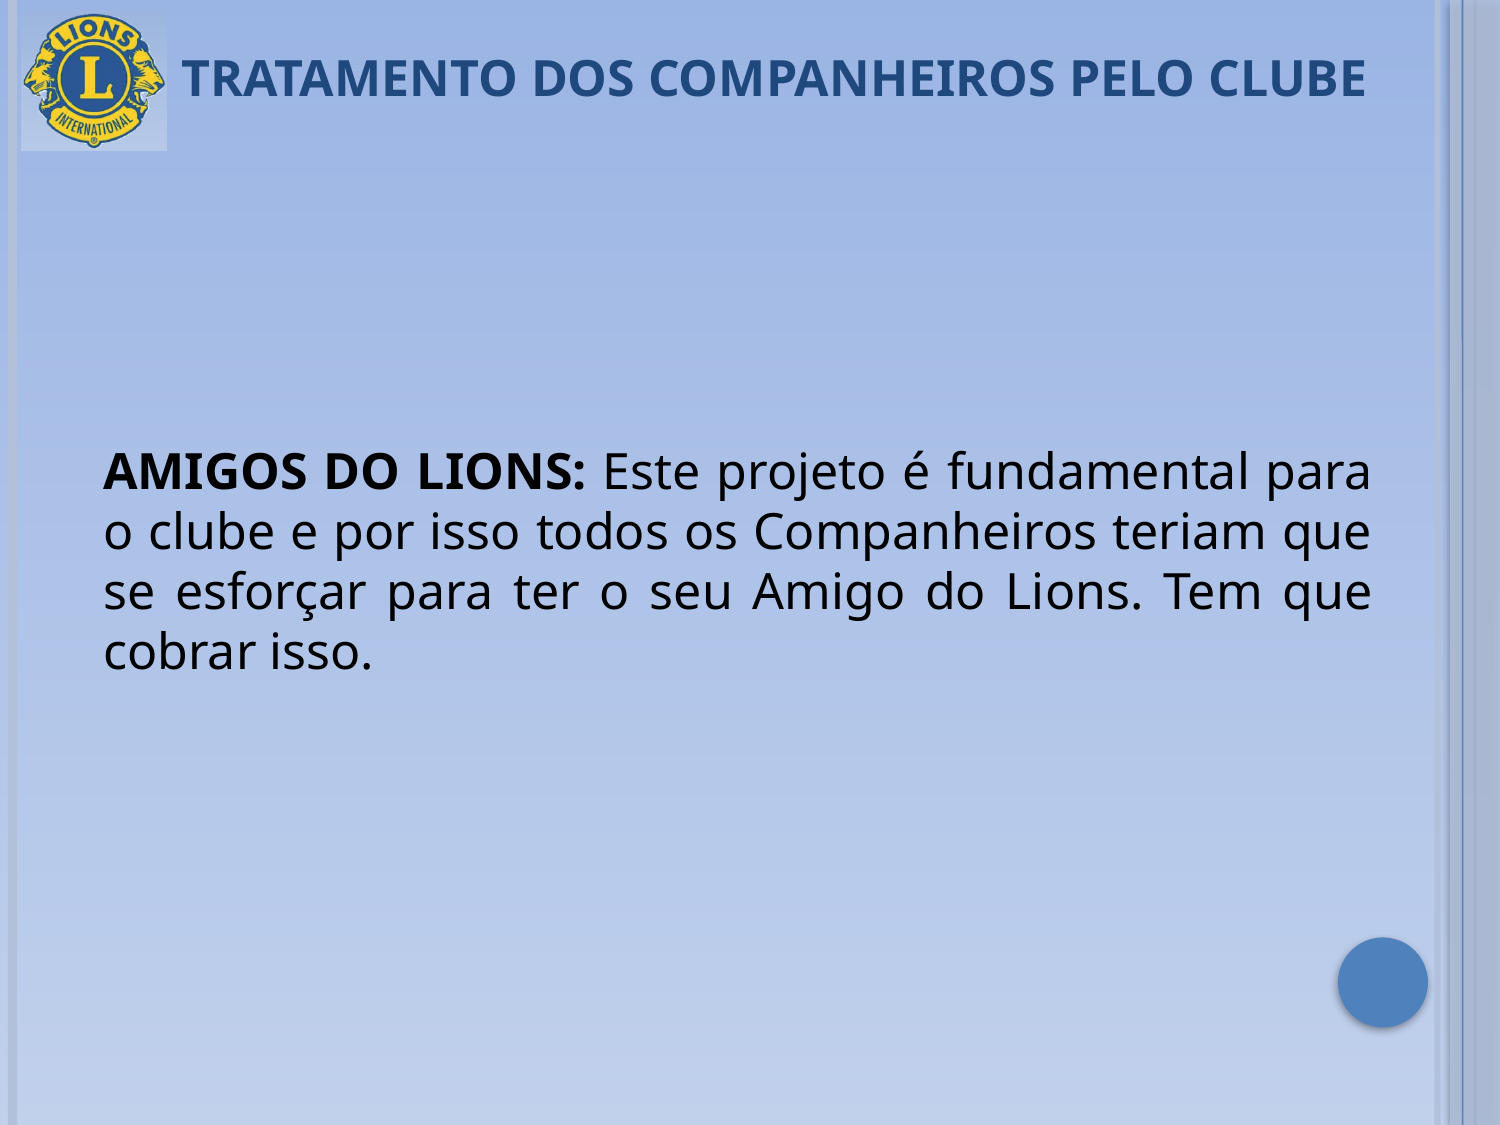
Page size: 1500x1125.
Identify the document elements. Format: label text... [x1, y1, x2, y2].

picture [20, 11, 167, 152]
list AMIGOS DO LIONS: Este projeto é fundamental para o clube e por isso todos os Companheiros teriam que se esforçar para ter o seu Amigo do Lions. Tem que cobrar isso. [88, 432, 1388, 941]
title TRATAMENTO DOS COMPANHEIROS PELO CLUBE [166, 0, 1471, 114]
